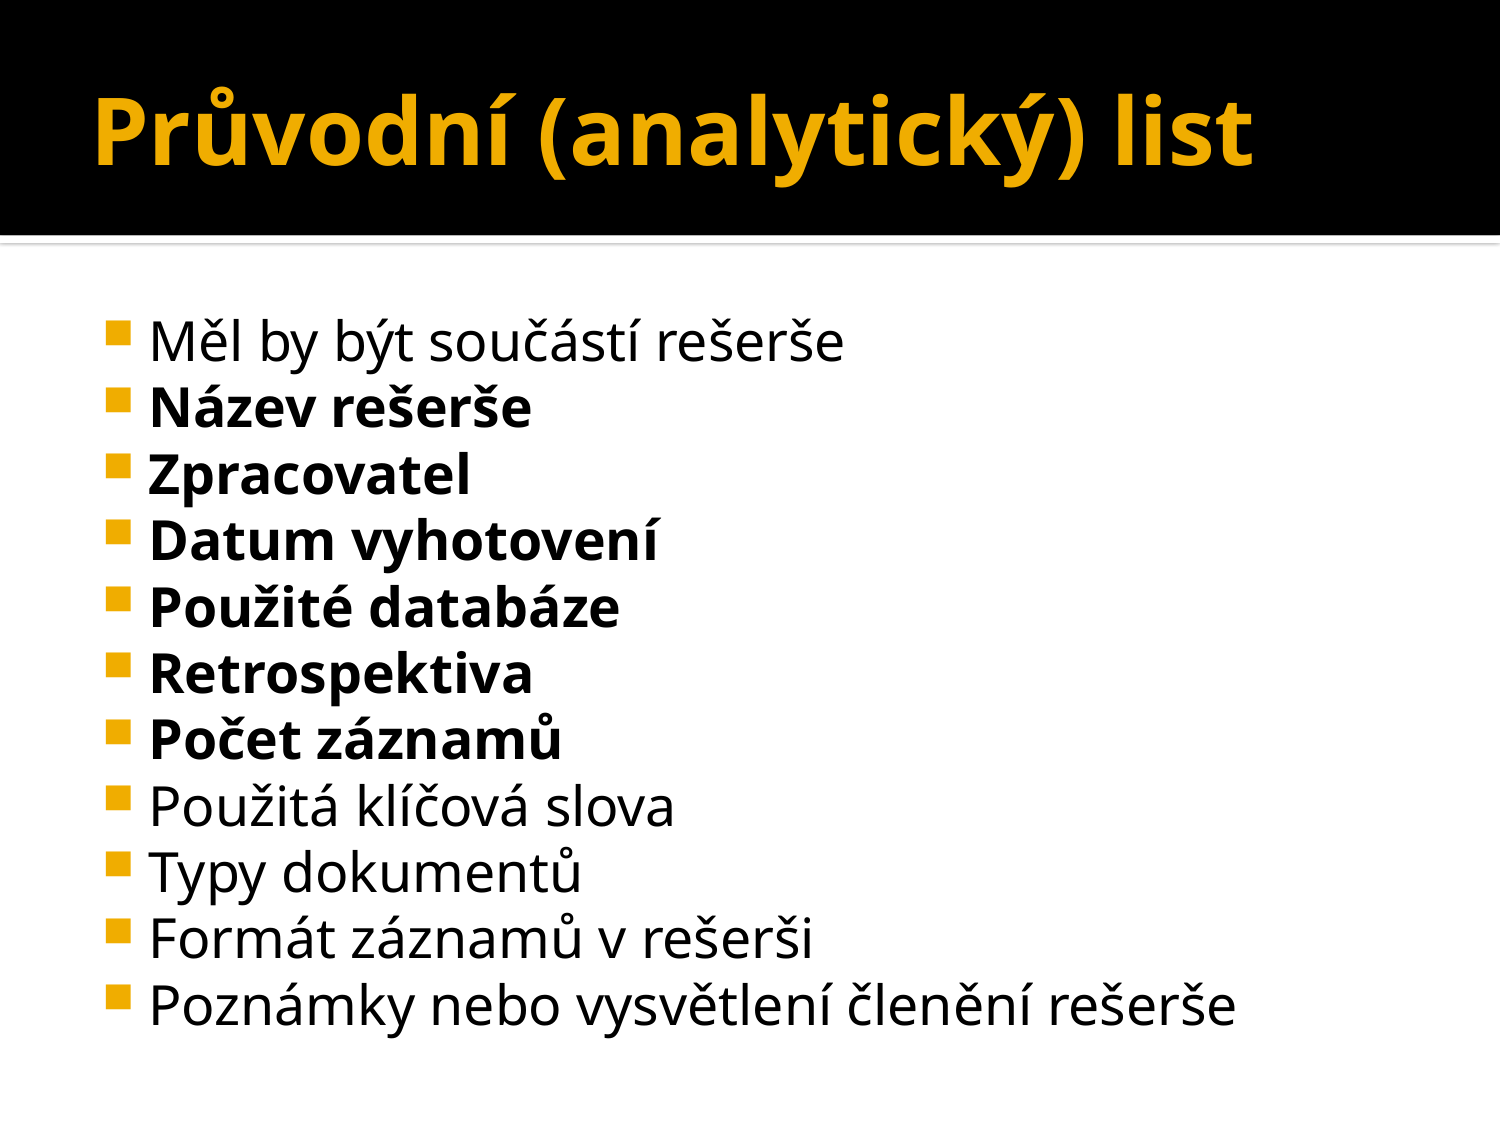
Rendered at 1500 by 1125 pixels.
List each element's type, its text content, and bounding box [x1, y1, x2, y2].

list Měl by být součástí rešerše Název rešerše Zpracovatel Datum vyhotovení Použité databáze Retrospektiva Počet záznamů Použitá klíčová slova Typy dokumentů Formát záznamů v rešerši Poznámky nebo vysvětlení členění rešerše [75, 291, 1425, 1050]
title Průvodní (analytický) list [75, 25, 1425, 231]
